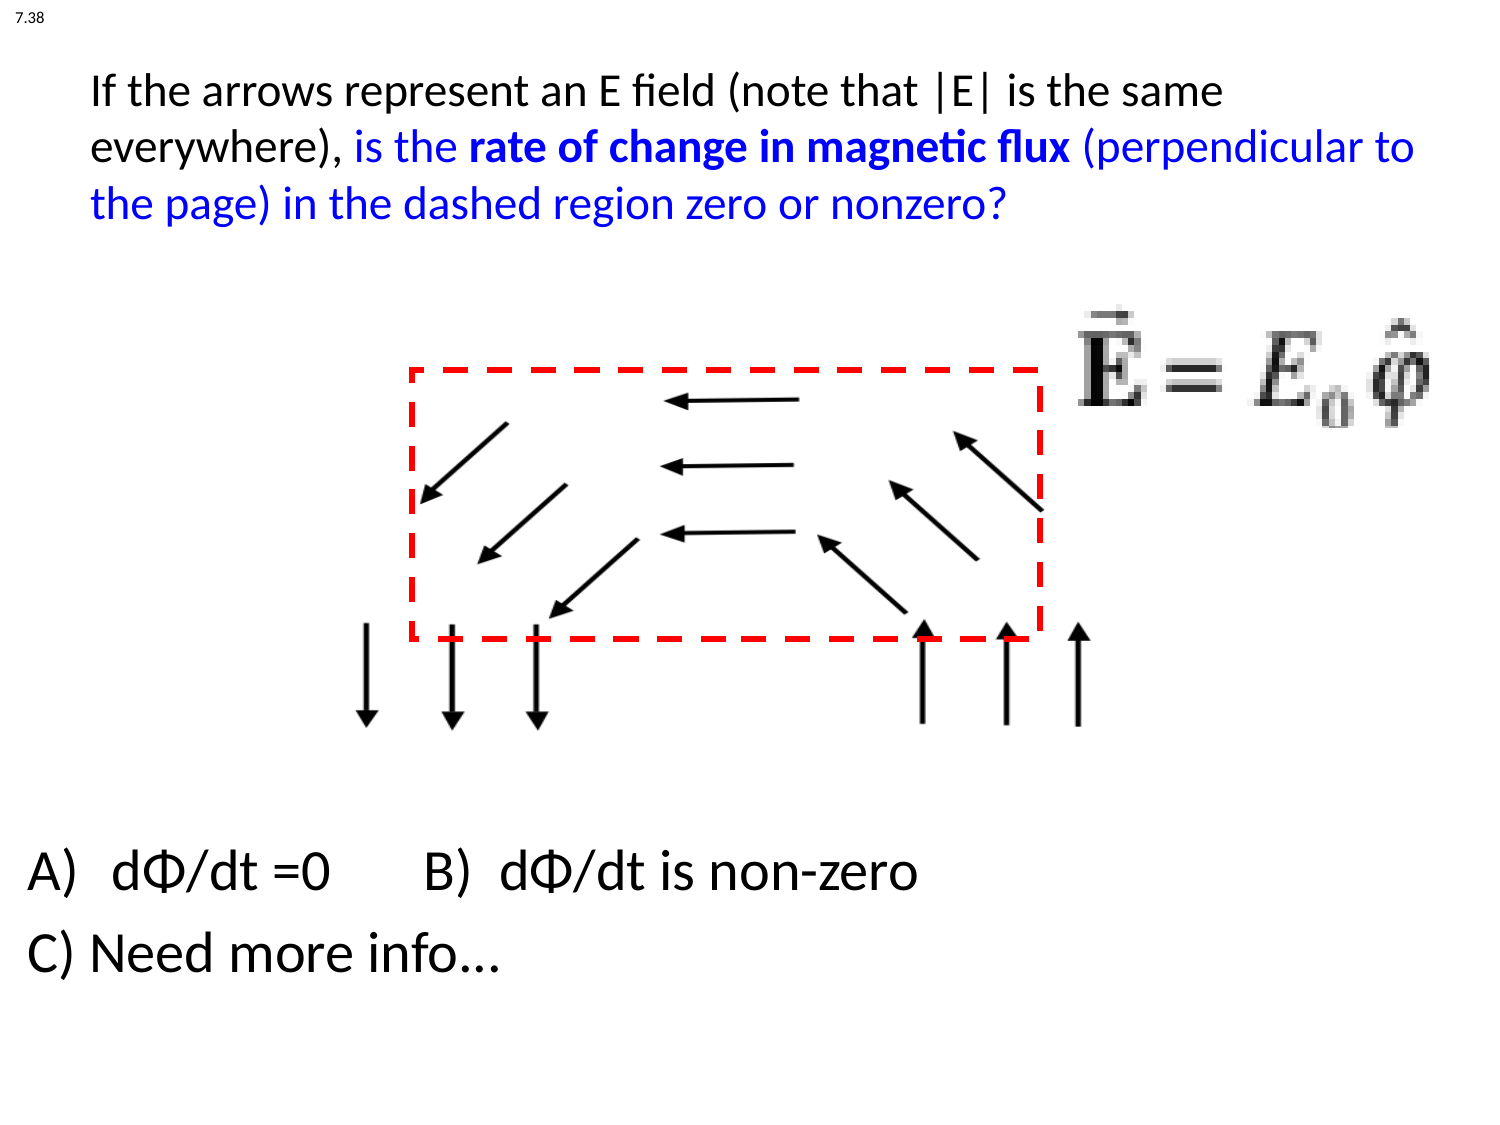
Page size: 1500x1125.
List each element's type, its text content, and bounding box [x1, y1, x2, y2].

text_box 7.38 [0, 0, 60, 35]
list dΦ/dt =0 B) dΦ/dt is non-zero C) Need more info... [12, 825, 1388, 1113]
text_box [1066, 297, 1430, 428]
title If the arrows represent an E field (note that |E| is the same everywhere), is the rate of change in magnetic flux (perpendicular to the page) in the dashed region zero or nonzero? [75, 50, 1438, 238]
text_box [269, 362, 1112, 833]
